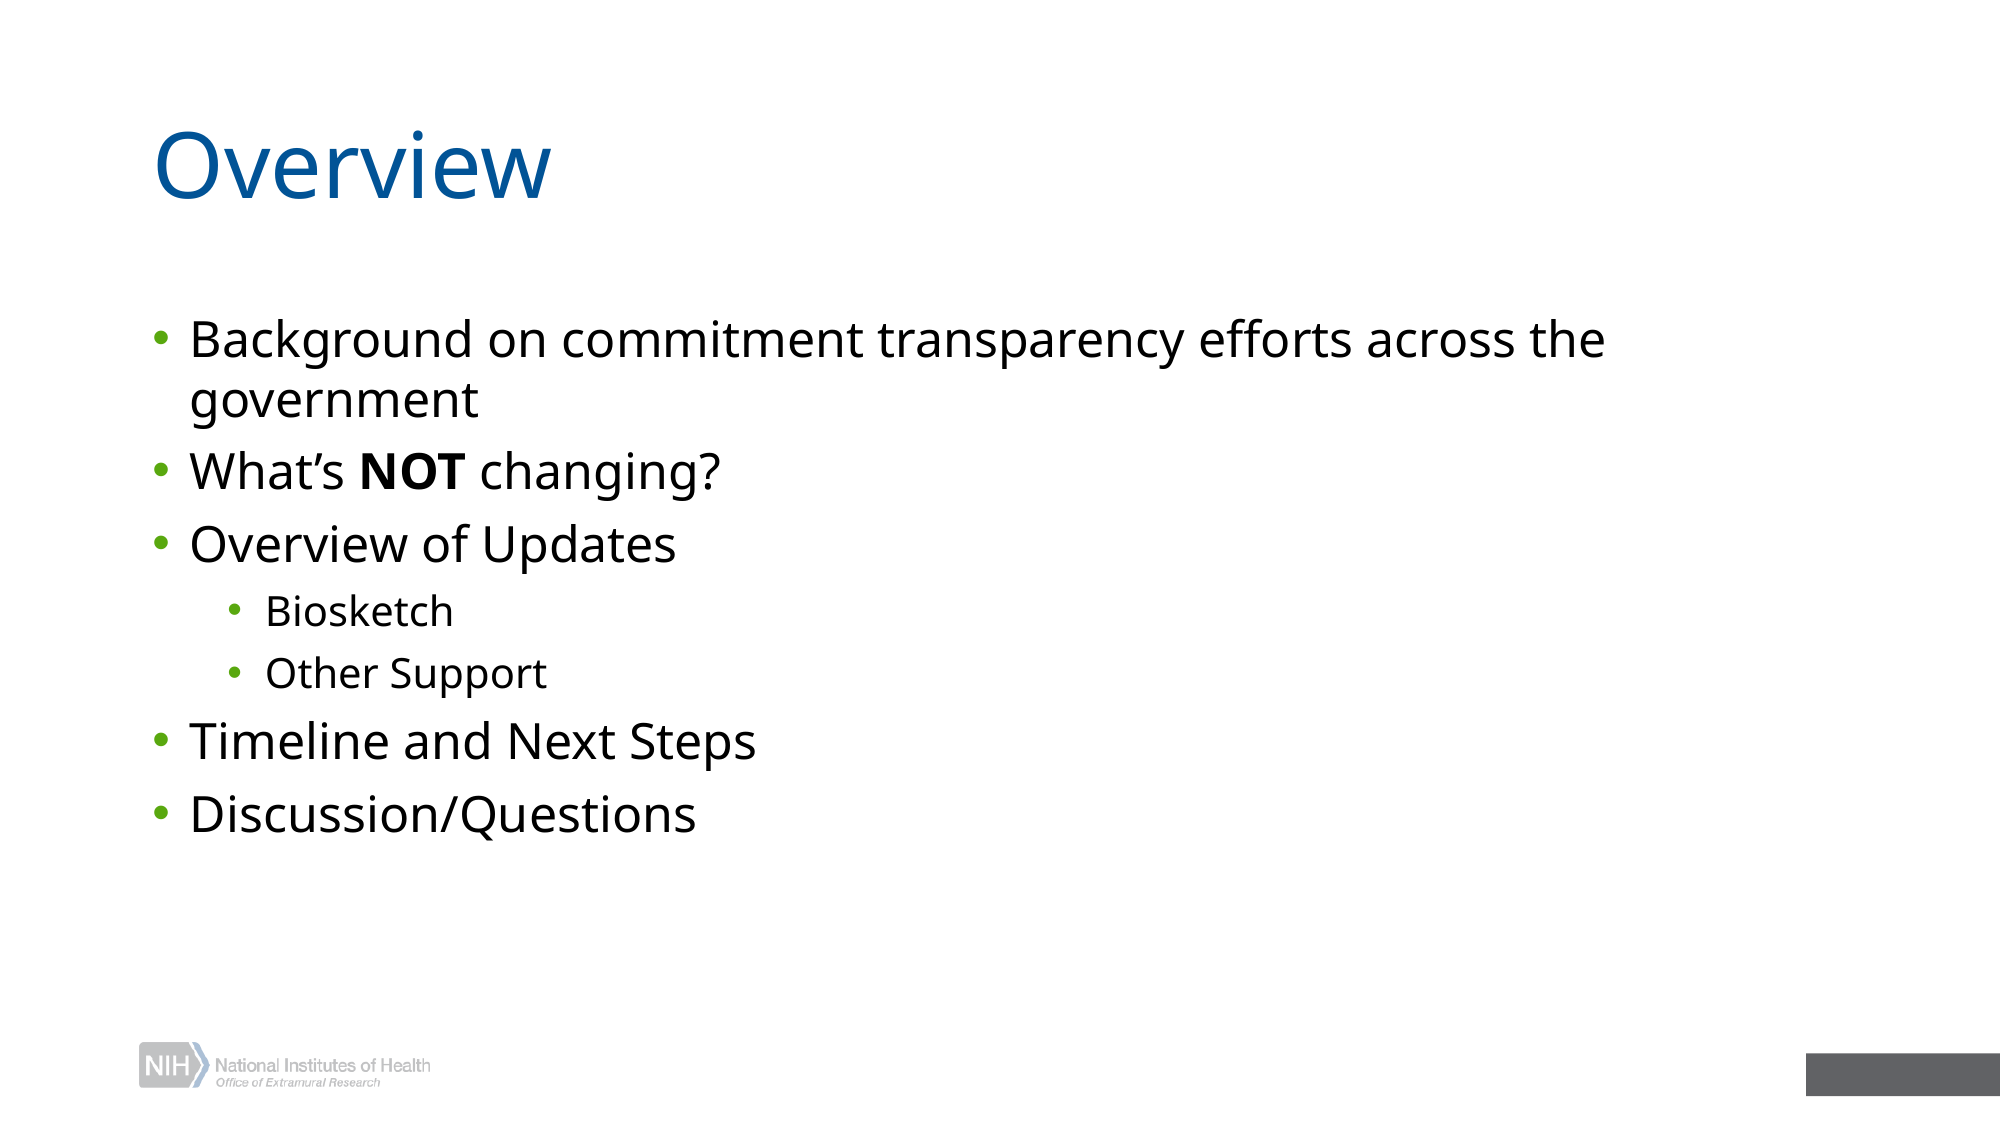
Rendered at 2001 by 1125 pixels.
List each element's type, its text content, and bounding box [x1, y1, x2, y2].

picture [139, 1042, 430, 1088]
title Overview [137, 59, 1863, 278]
list Background on commitment transparency efforts across the government What’s NOT changing? Overview of Updates Biosketch Other Support Timeline and Next Steps Discussion/Questions [137, 299, 1863, 1014]
